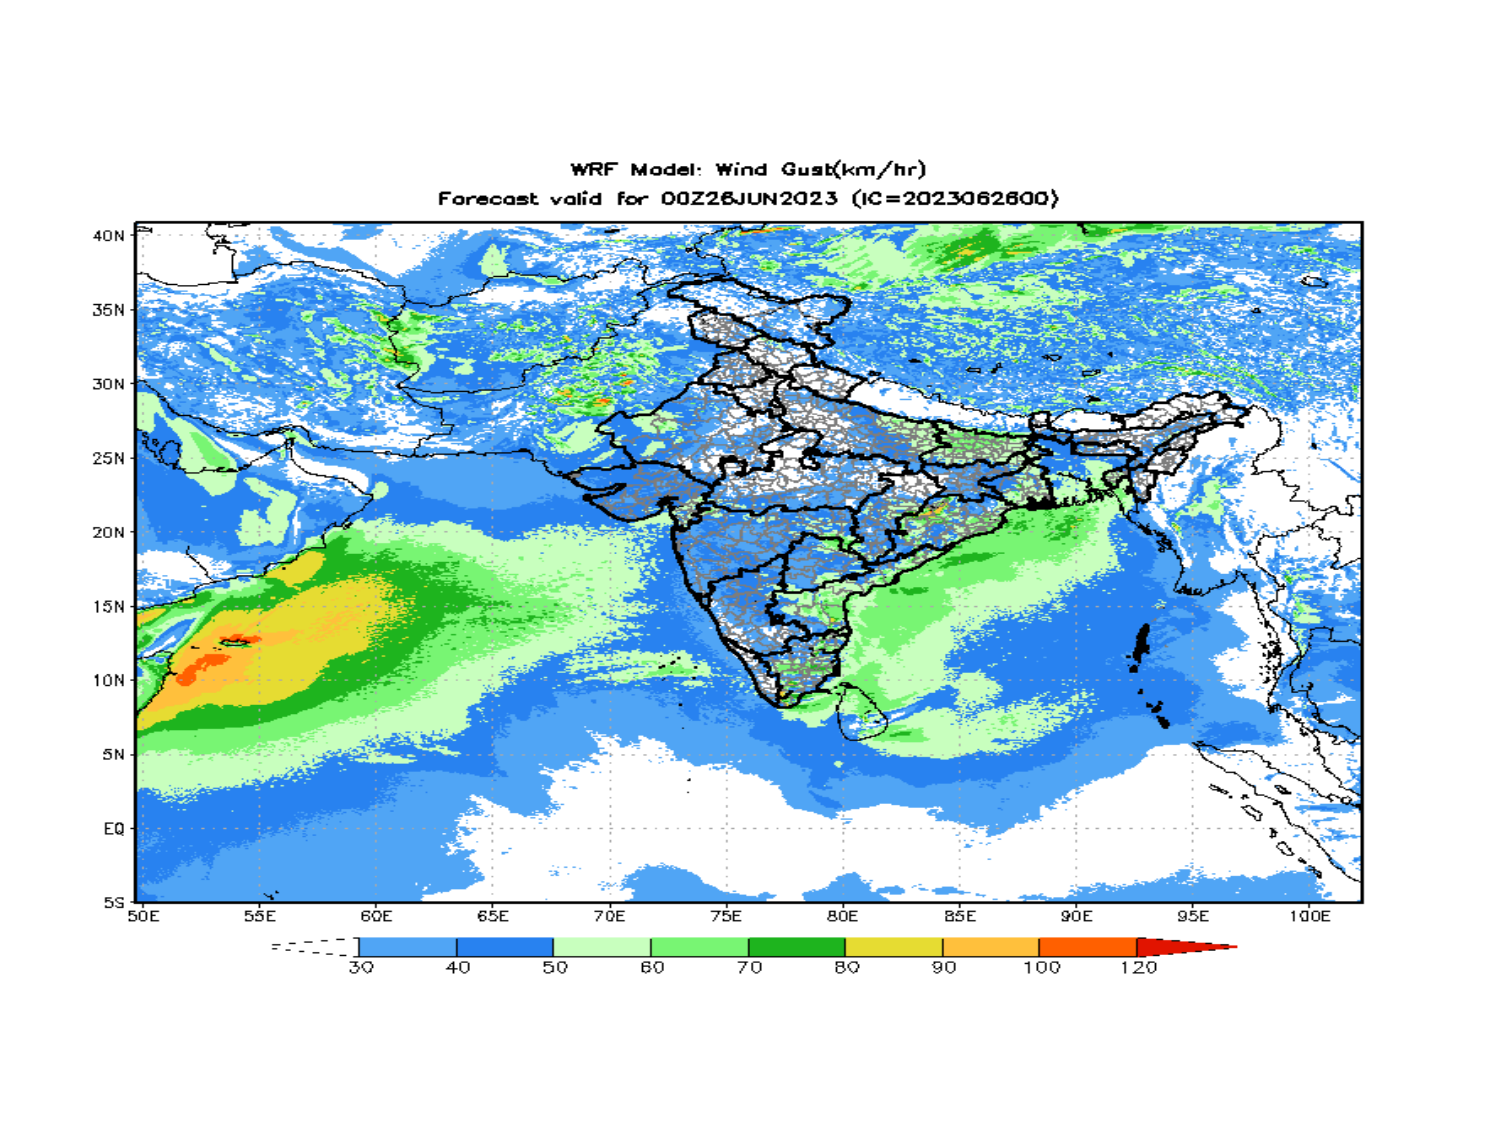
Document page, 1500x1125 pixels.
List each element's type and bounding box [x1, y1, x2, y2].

picture [74, 149, 1426, 976]
